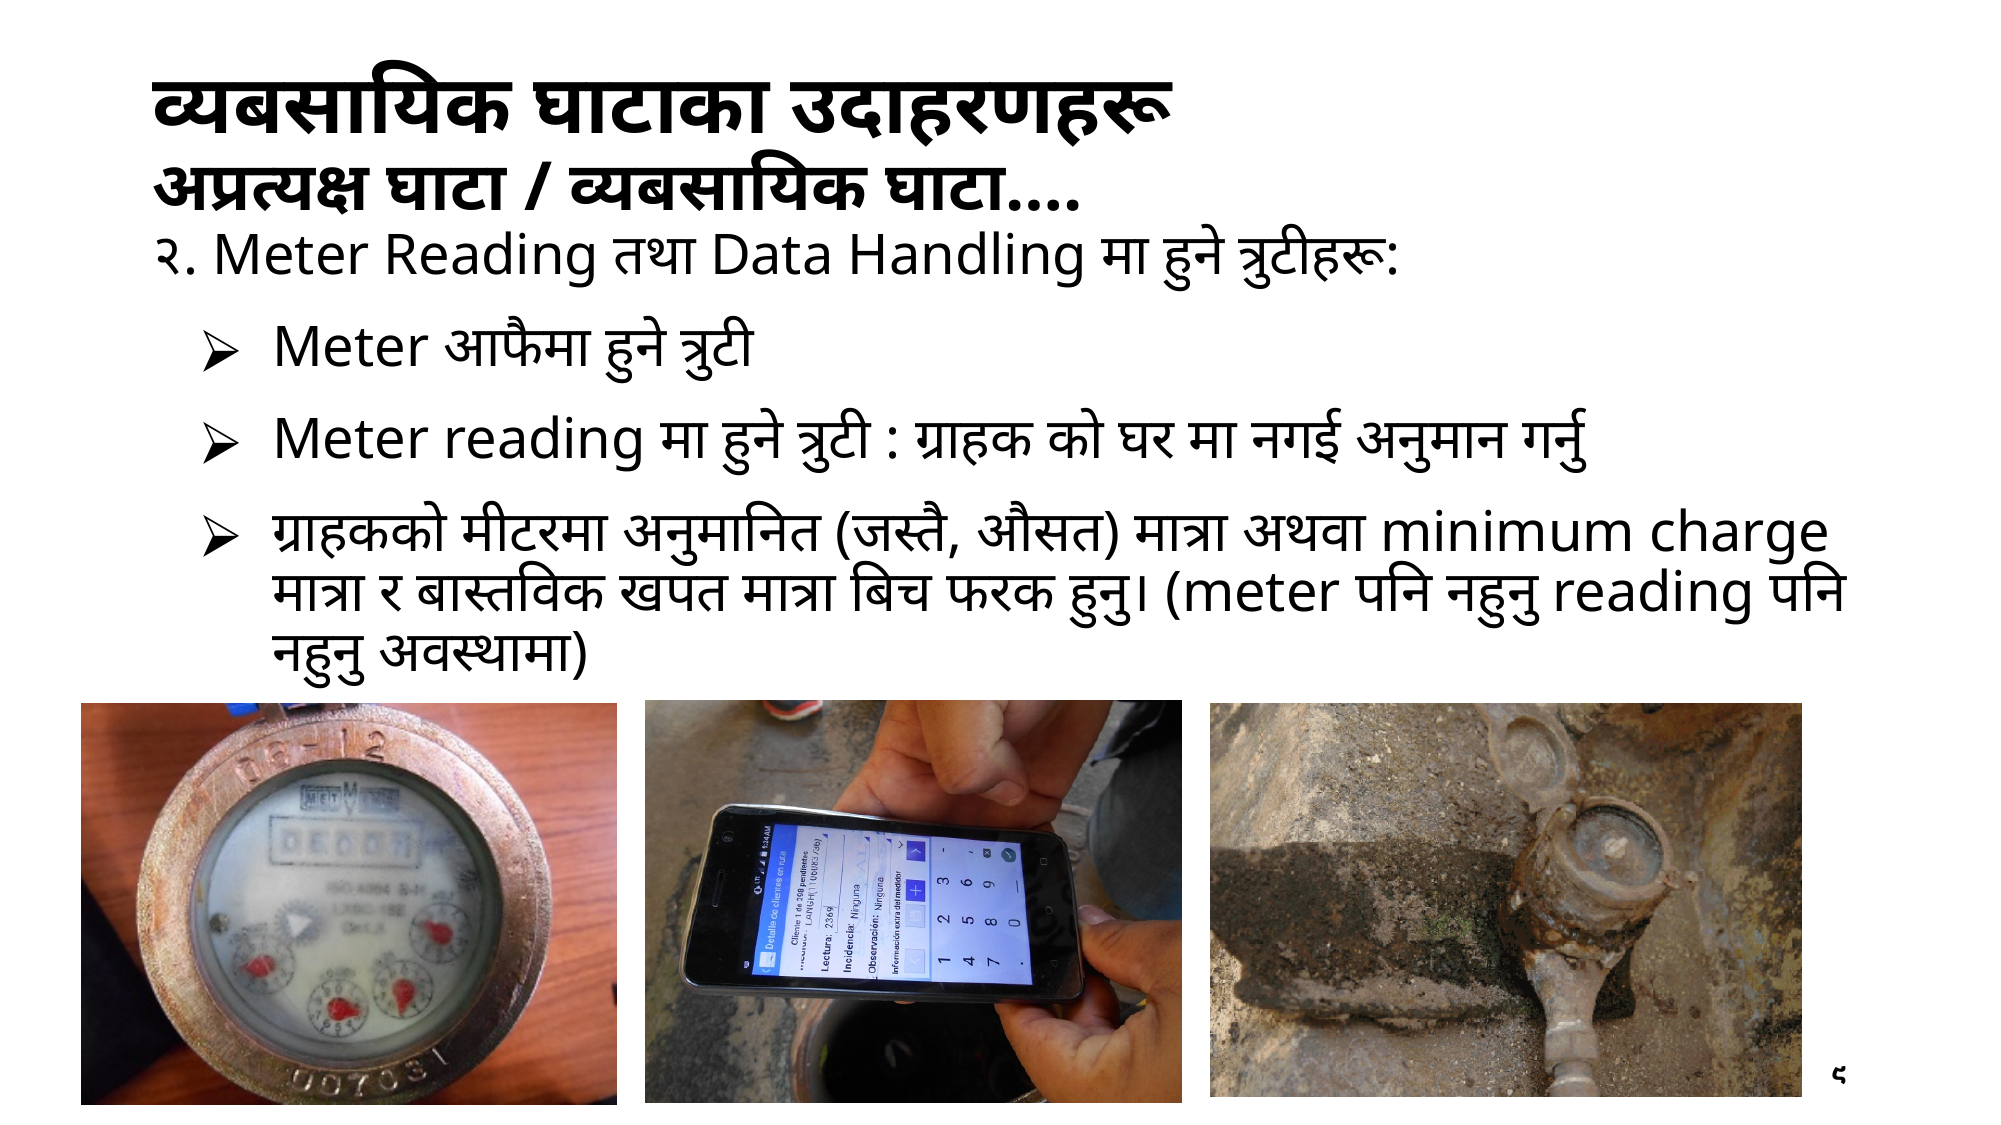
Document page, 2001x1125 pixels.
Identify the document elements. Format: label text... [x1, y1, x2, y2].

slide_number ९ [1804, 1042, 1863, 1103]
picture [80, 702, 618, 1106]
picture [645, 700, 1182, 1103]
title व्यबसायिक घाटाका उदाहरणहरू अप्रत्यक्ष घाटा / व्यबसायिक घाटा…. [137, 54, 1863, 218]
picture [1210, 702, 1802, 1098]
list २. Meter Reading तथा Data Handling मा हुने त्रुटीहरू: Meter आफैमा हुने त्रुटी Meter reading मा हुने त्रुटी : ग्राहक को घर मा नगई अनुमान गर्नु ग्राहकको मीटरमा अनुमानित (जस्तै, औसत) मात्रा अथवा minimum charge मात्रा र बास्तविक खपत मात्रा बिच फरक हुनु। (meter पनि नहुनु reading पनि नहुनु अवस्थामा) [137, 218, 1863, 696]
